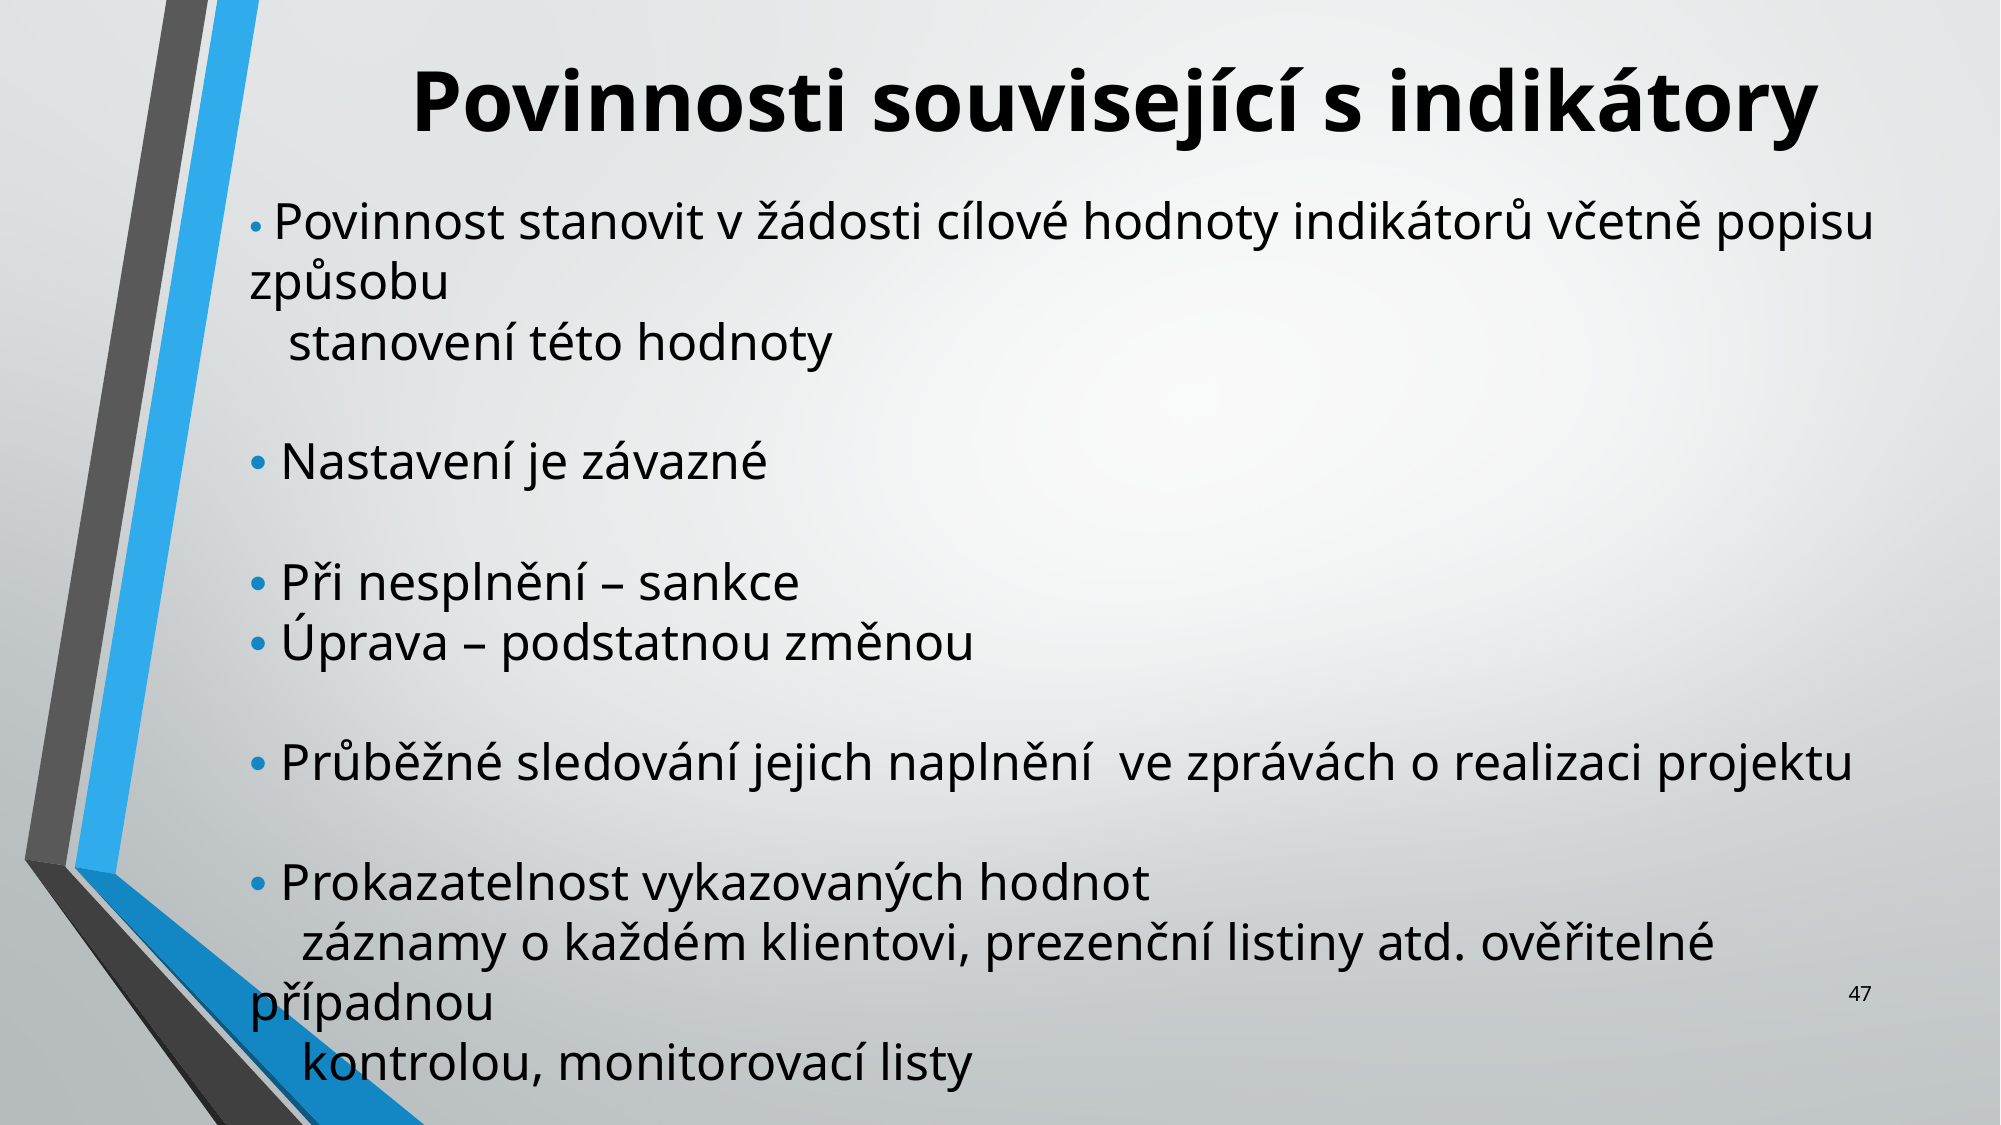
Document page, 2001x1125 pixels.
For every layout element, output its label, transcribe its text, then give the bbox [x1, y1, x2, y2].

text_box Povinnosti související s indikátory [357, 40, 1896, 156]
text_box • Povinnost stanovit v žádosti cílové hodnoty indikátorů včetně popisu způsobu stanovení této hodnoty • Nastavení je závazné • Při nesplnění – sankce • Úprava – podstatnou změnou • Průběžné sledování jejich naplnění ve zprávách o realizaci projektu • Prokazatelnost vykazovaných hodnot záznamy o každém klientovi, prezenční listiny atd. ověřitelné případnou kontrolou, monitorovací listy [234, 182, 1904, 1098]
slide_number 47 [1796, 965, 1887, 1025]
